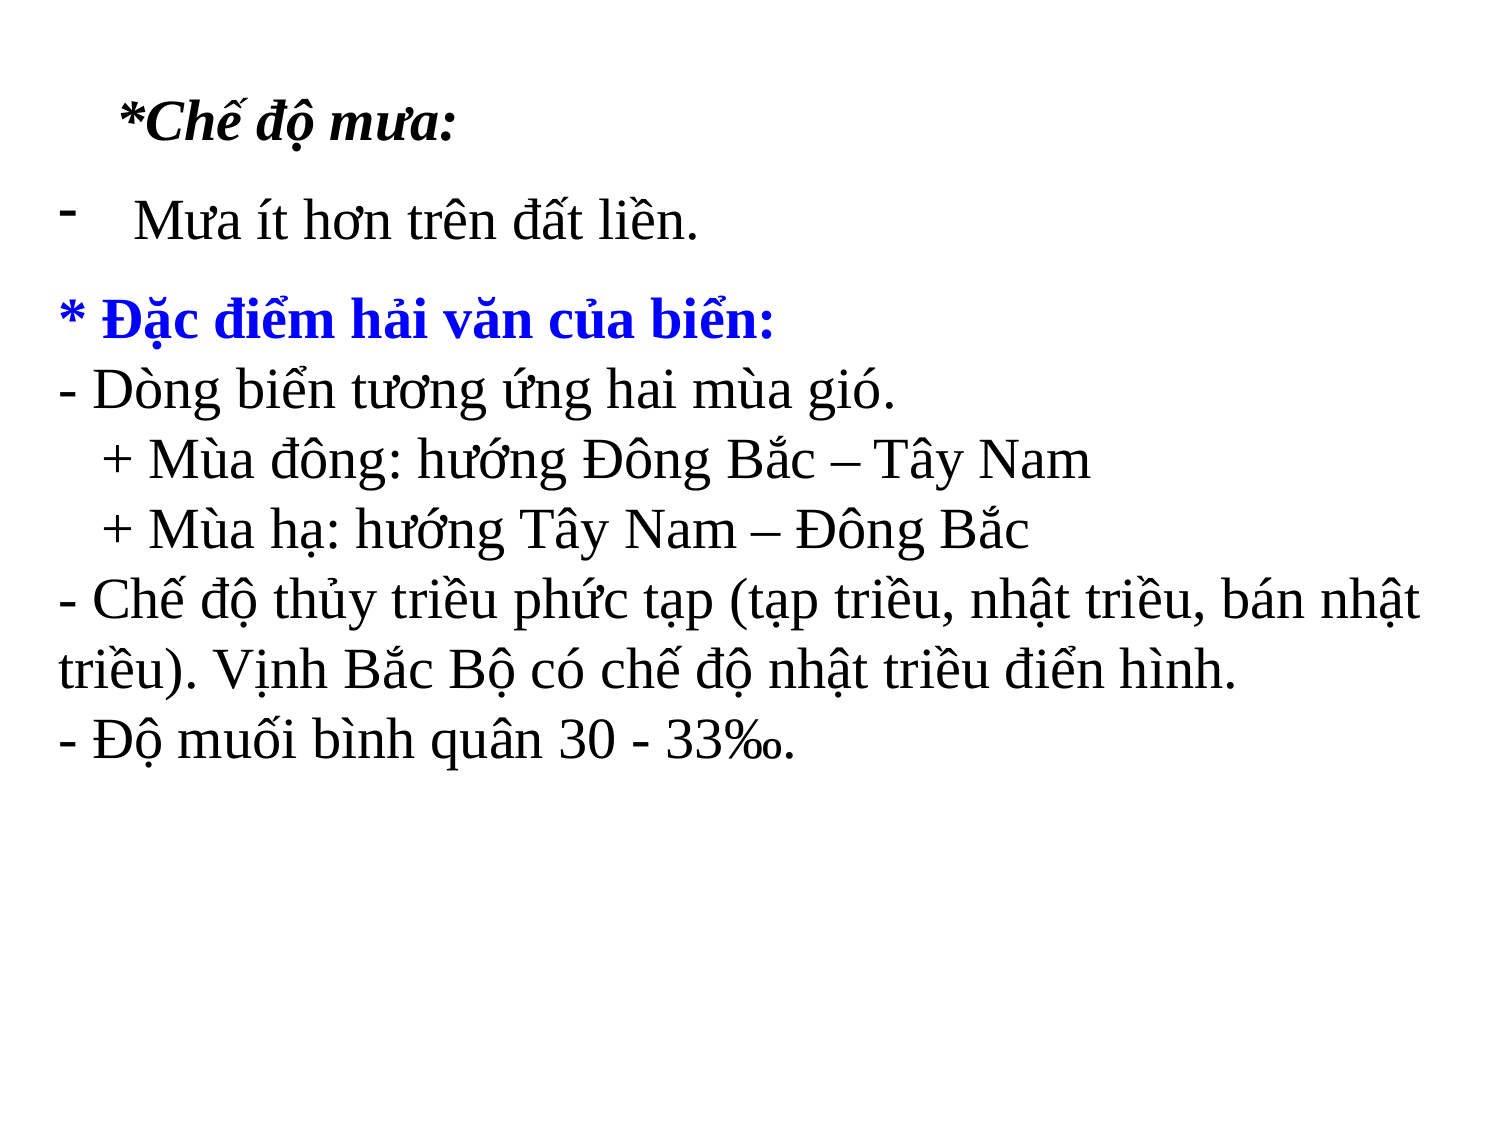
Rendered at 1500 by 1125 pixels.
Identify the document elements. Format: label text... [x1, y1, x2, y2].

text_box *Chế độ mưa: Mưa ít hơn trên đất liền. * Đặc điểm hải văn của biển: - Dòng biển tương ứng hai mùa gió. + Mùa đông: hướng Đông Bắc – Tây Nam + Mùa hạ: hướng Tây Nam – Đông Bắc - Chế độ thủy triều phức tạp (tạp triều, nhật triều, bán nhật triều). Vịnh Bắc Bộ có chế độ nhật triều điển hình. - Độ muối bình quân 30 - 33‰. [43, 75, 1444, 778]
